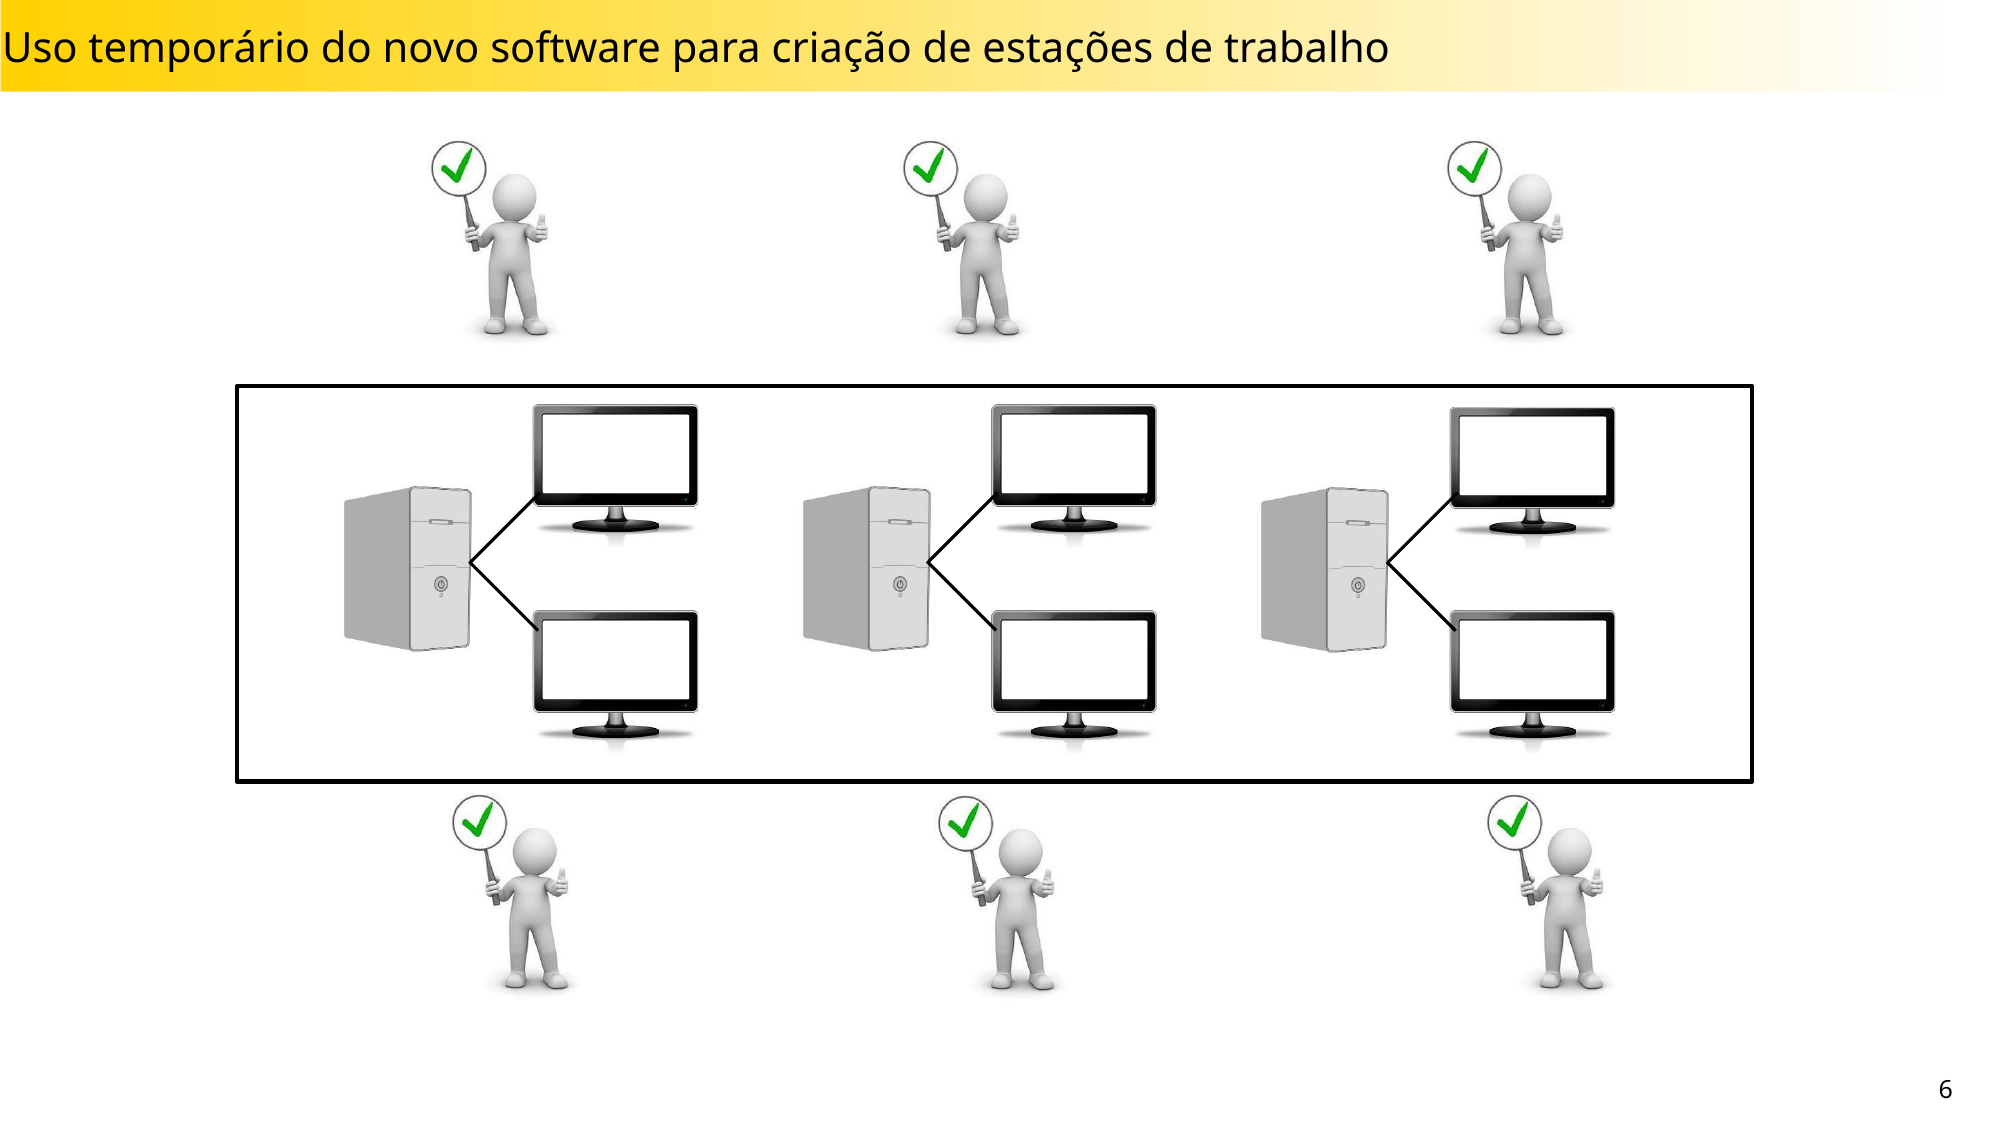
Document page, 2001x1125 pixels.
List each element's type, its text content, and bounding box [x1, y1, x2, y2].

text_box [448, 793, 586, 1003]
text_box [237, 386, 1753, 782]
text_box [991, 404, 1157, 548]
text_box [1256, 485, 1393, 655]
text_box [1443, 139, 1581, 349]
picture [0, 0, 1997, 92]
text_box [1449, 407, 1616, 551]
slide_number 6 [1934, 1071, 1976, 1125]
title Uso temporário do novo software para criação de estações de trabalho [0, 19, 1473, 210]
text_box [991, 610, 1157, 754]
text_box [1449, 610, 1616, 754]
text_box [899, 139, 1037, 349]
text_box [427, 139, 566, 349]
text_box [934, 794, 1072, 1004]
text_box [1483, 793, 1621, 1003]
